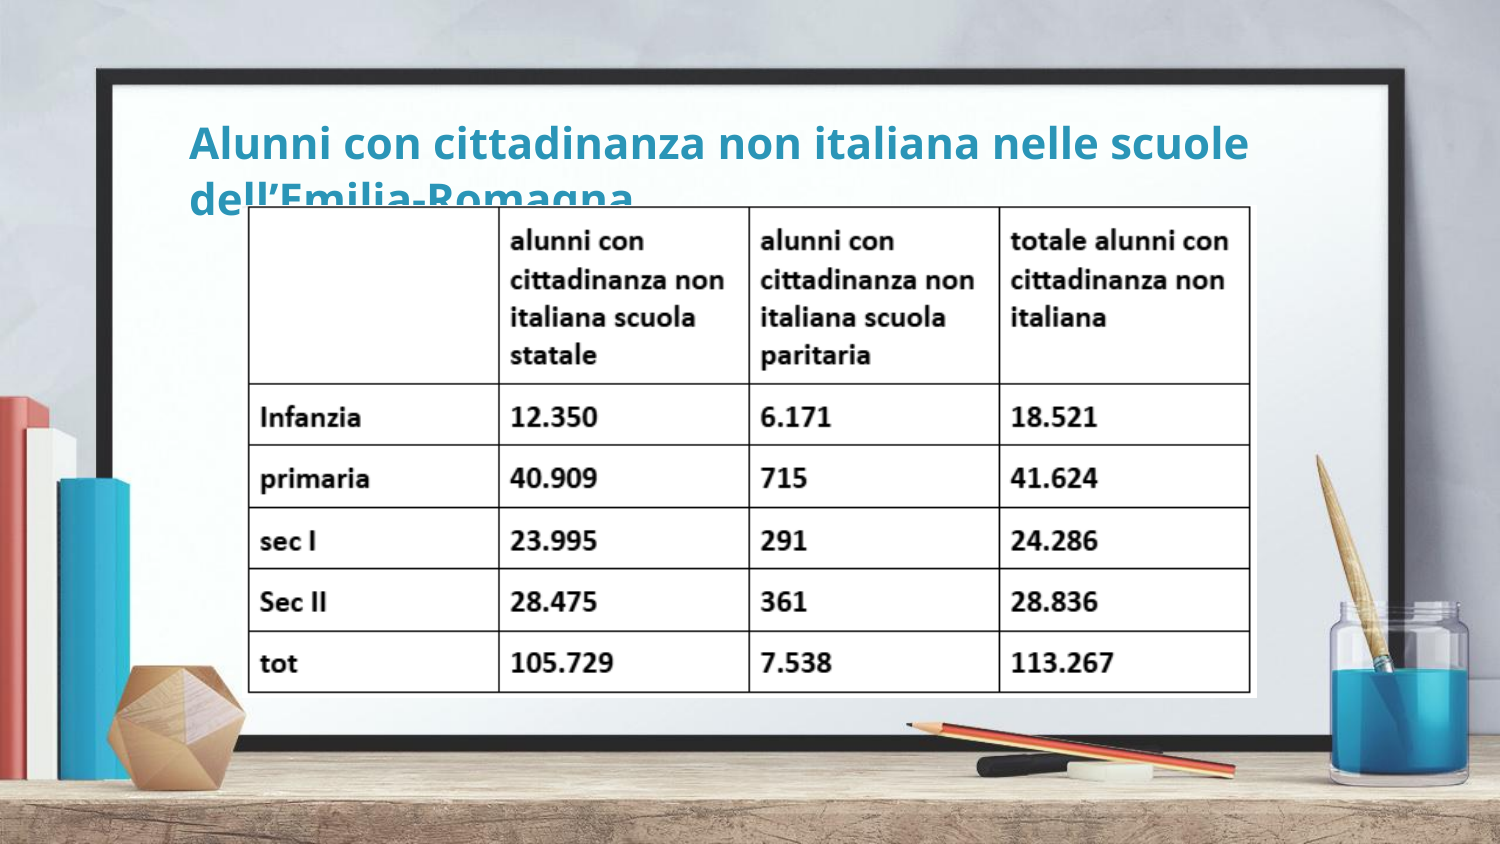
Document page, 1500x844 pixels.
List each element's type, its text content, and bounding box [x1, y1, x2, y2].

picture [0, 0, 1500, 844]
title Alunni con cittadinanza non italiana nelle scuole dell’Emilia-Romagna [174, 96, 1326, 220]
